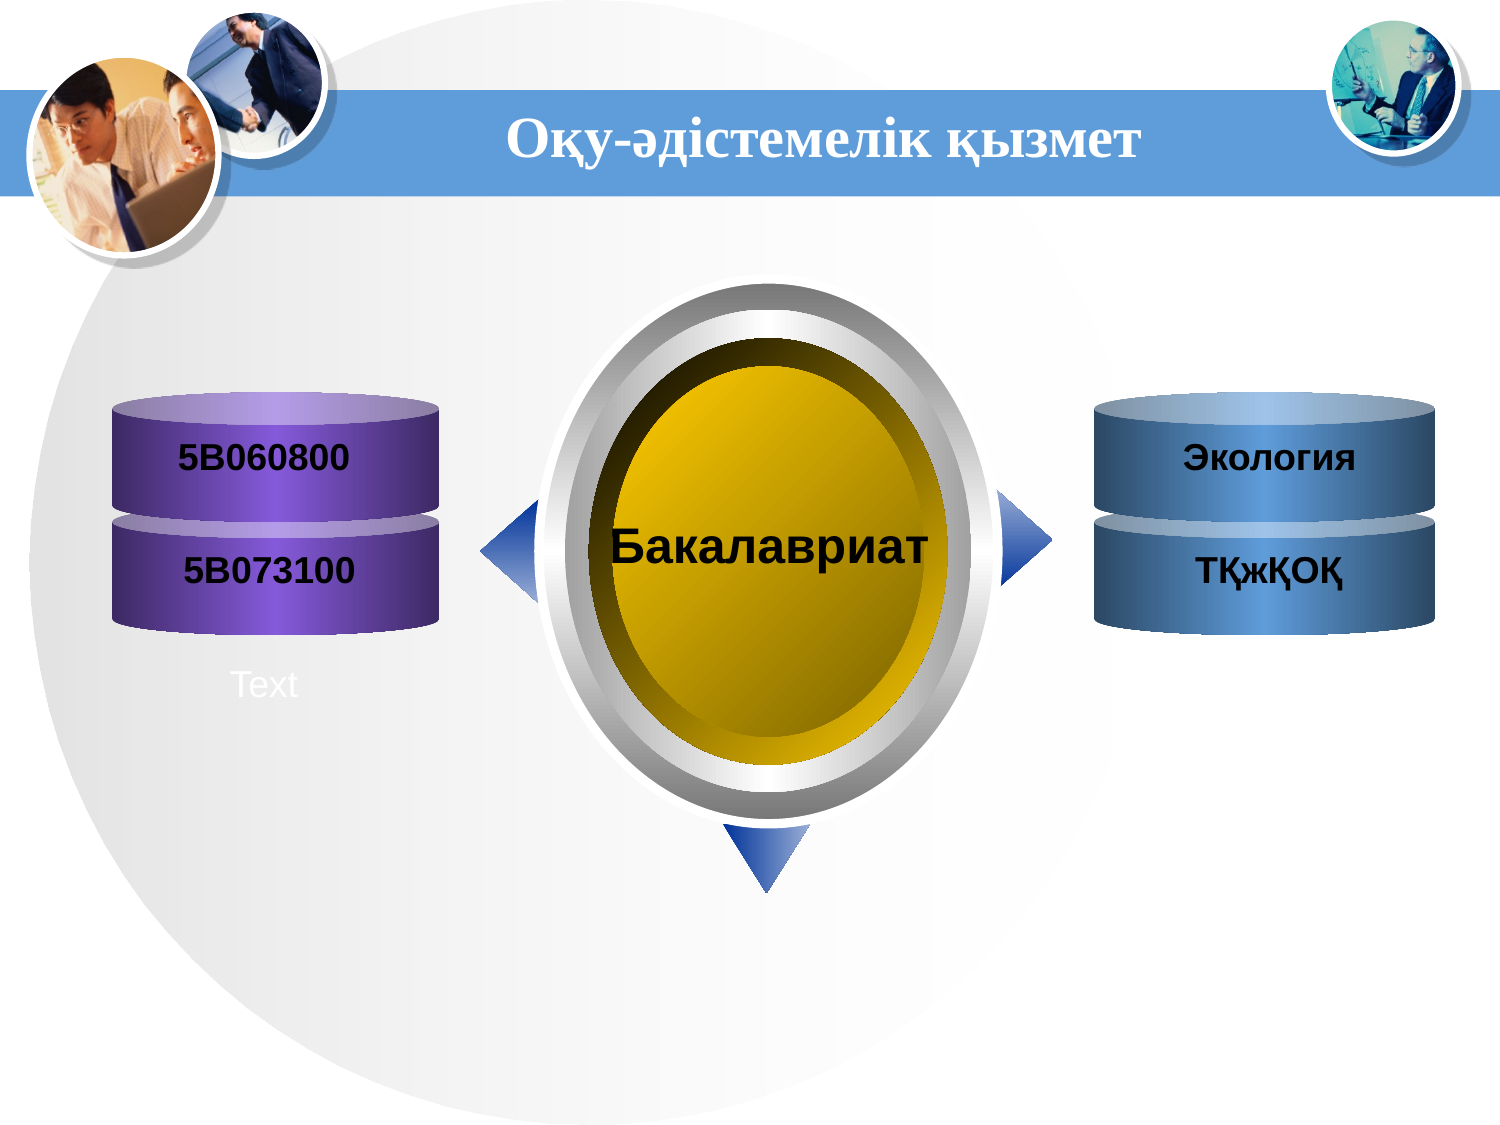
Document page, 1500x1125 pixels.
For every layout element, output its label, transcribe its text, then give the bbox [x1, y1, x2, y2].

title Оқу-әдістемелік қызмет [337, 42, 1326, 181]
picture [1333, 21, 1455, 150]
picture [33, 58, 215, 252]
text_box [111, 278, 1436, 894]
picture [187, 13, 321, 152]
